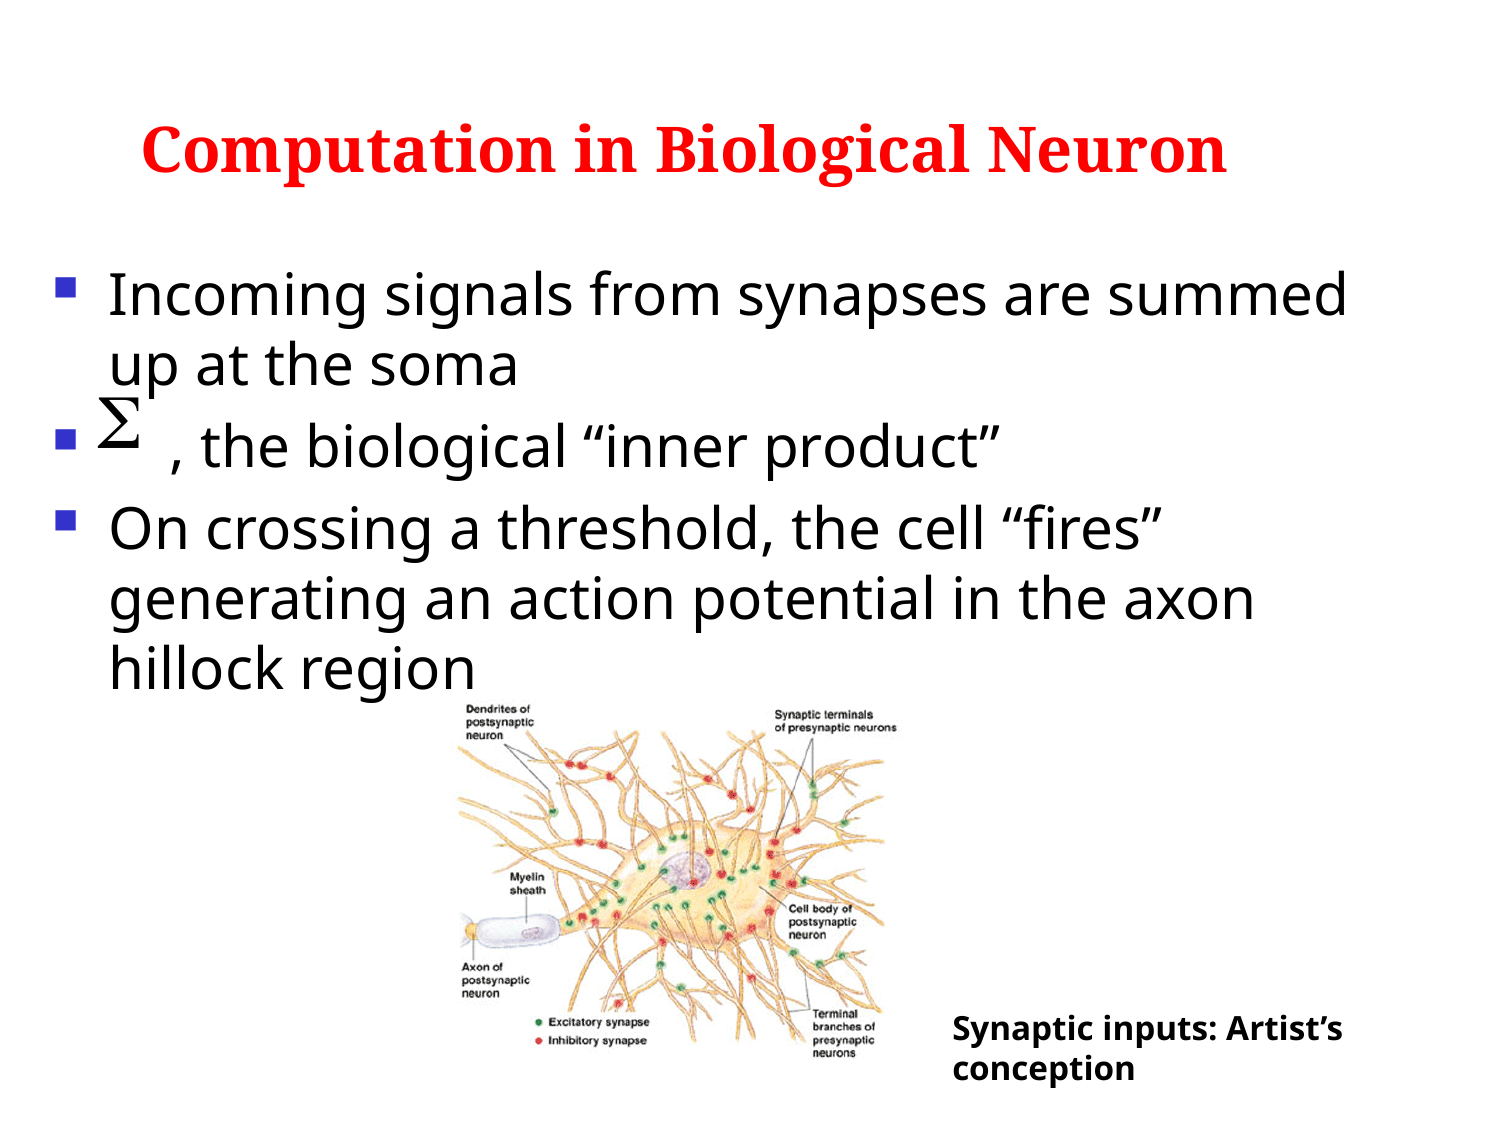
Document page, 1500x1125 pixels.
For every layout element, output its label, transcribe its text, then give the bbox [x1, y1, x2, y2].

text_box Synaptic inputs: Artist’s conception [937, 999, 1363, 1095]
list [87, 384, 159, 462]
picture [449, 699, 904, 1061]
list Incoming signals from synapses are summed up at the soma , the biological “inner product” On crossing a threshold, the cell “fires” generating an action potential in the axon hillock region [37, 325, 1376, 663]
list Incoming signals from synapses are summed up at the soma , the biological “inner product” On crossing a threshold, the cell “fires” generating an action potential in the axon hillock region [37, 249, 1376, 324]
title Computation in Biological Neuron [124, 99, 1363, 193]
